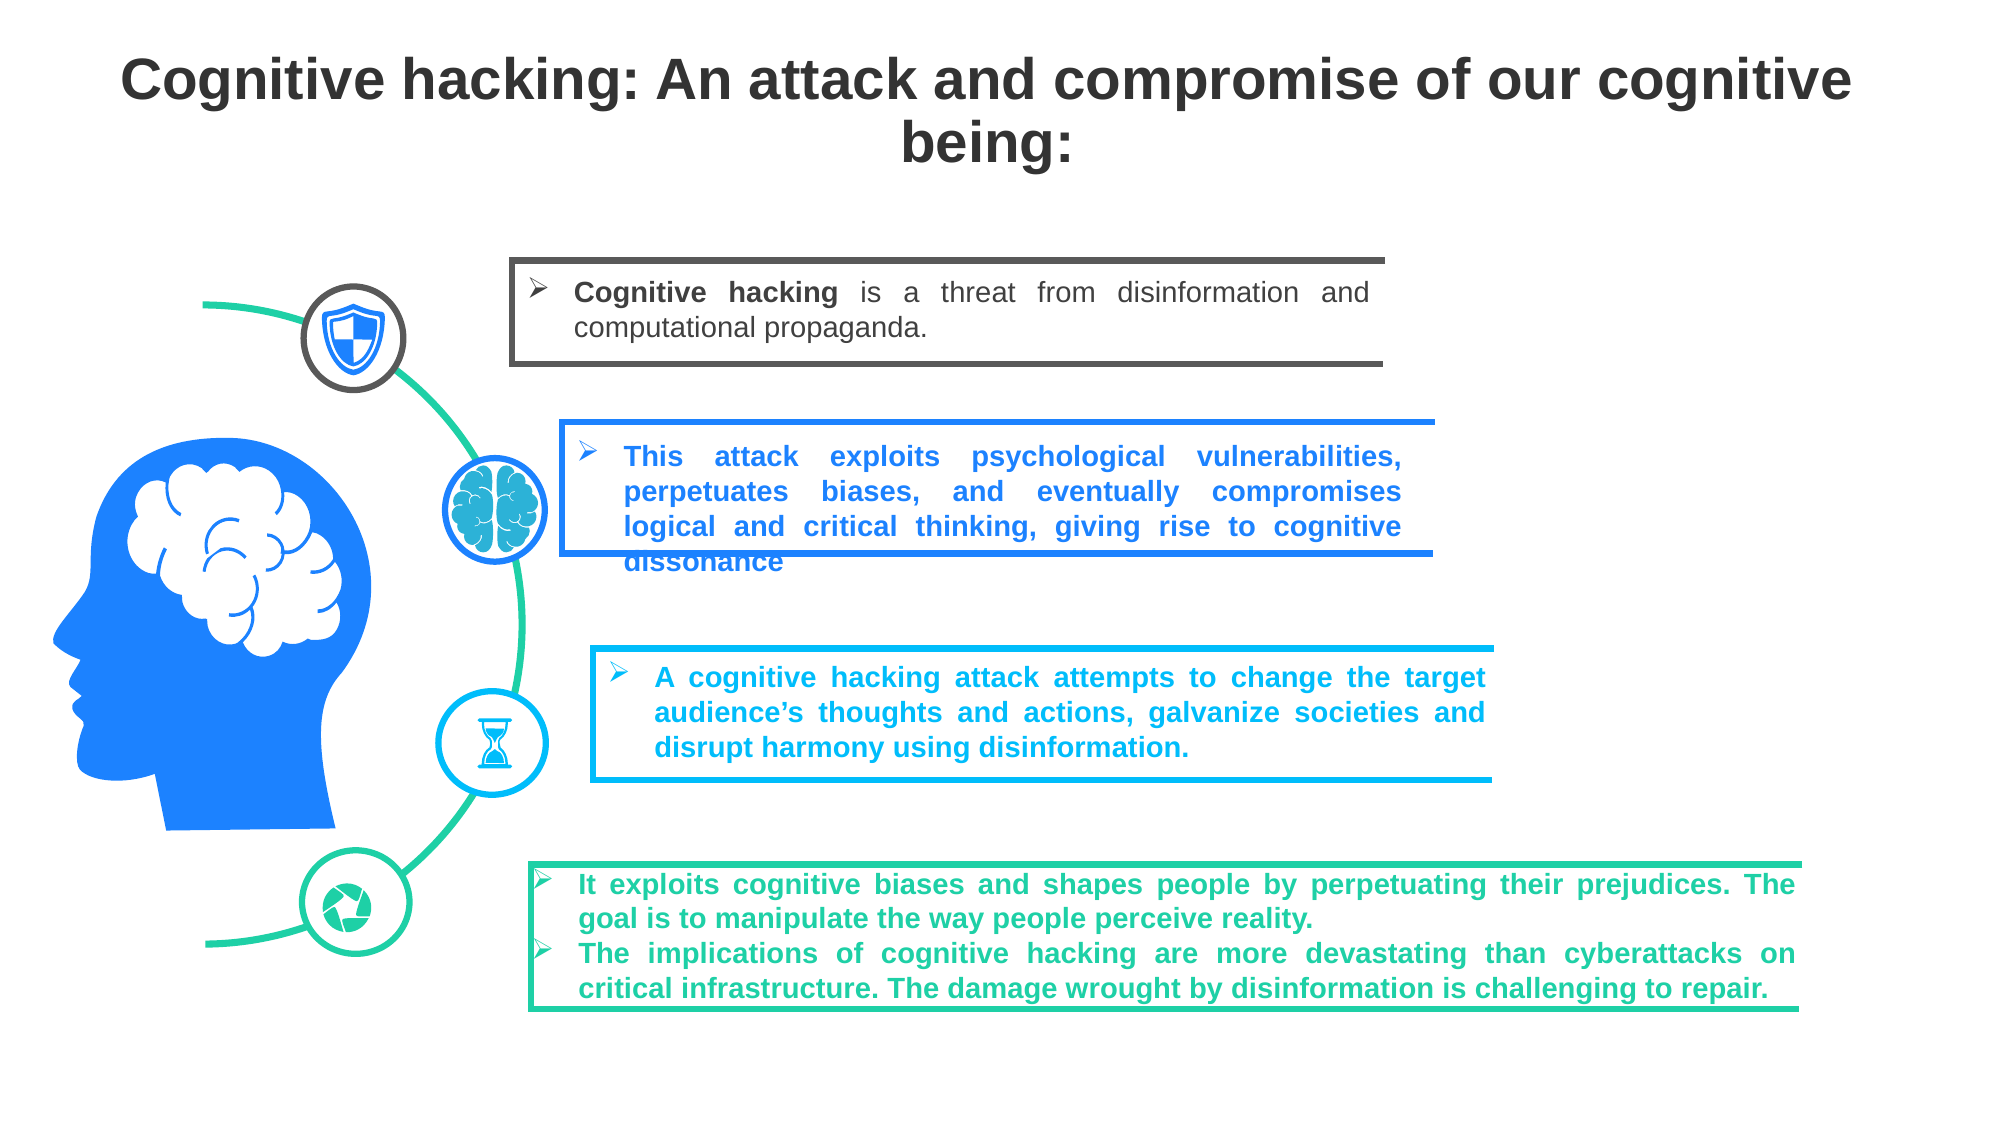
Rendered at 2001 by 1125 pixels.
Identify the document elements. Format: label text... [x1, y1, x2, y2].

text_box A cognitive hacking attack attempts to change the target audience’s thoughts and actions, galvanize societies and disrupt harmony using disinformation. [592, 651, 1502, 771]
text_box [547, 351, 1384, 365]
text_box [0, 286, 547, 954]
text_box [511, 260, 1386, 286]
text_box This attack exploits psychological vulnerabilities, perpetuates biases, and eventually compromises logical and critical thinking, giving rise to cognitive dissonance [561, 429, 1418, 585]
list Cognitive hacking: An attack and compromise of our cognitive being: [28, 52, 1947, 172]
text_box [592, 647, 1495, 651]
text_box Cognitive hacking is a threat from disinformation and computational propaganda. [512, 266, 1386, 351]
text_box [592, 771, 1493, 781]
text_box [561, 421, 1435, 554]
text_box It exploits cognitive biases and shapes people by perpetuating their prejudices. The goal is to manipulate the way people perceive reality. The implications of cognitive hacking are more devastating than cyberattacks on critical infrastructure. The damage wrought by disinformation is challenging to repair. [516, 857, 1812, 1013]
